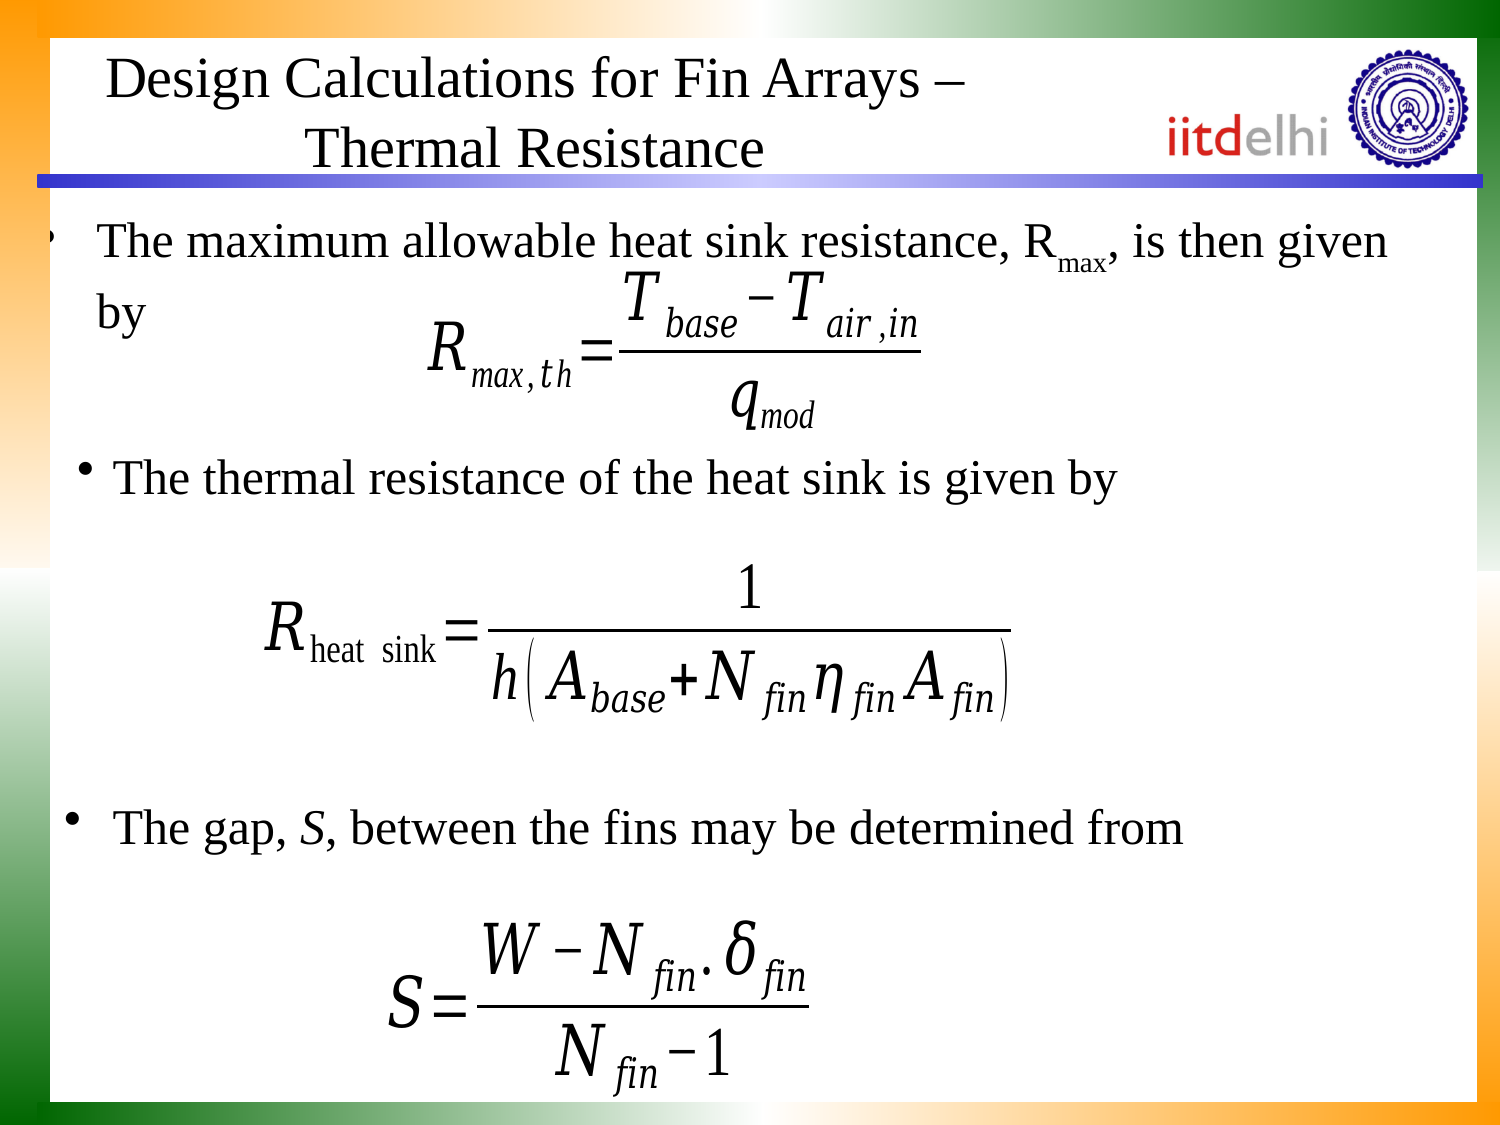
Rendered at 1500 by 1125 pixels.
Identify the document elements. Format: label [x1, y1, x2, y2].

text_box [0, 0, 1500, 1125]
